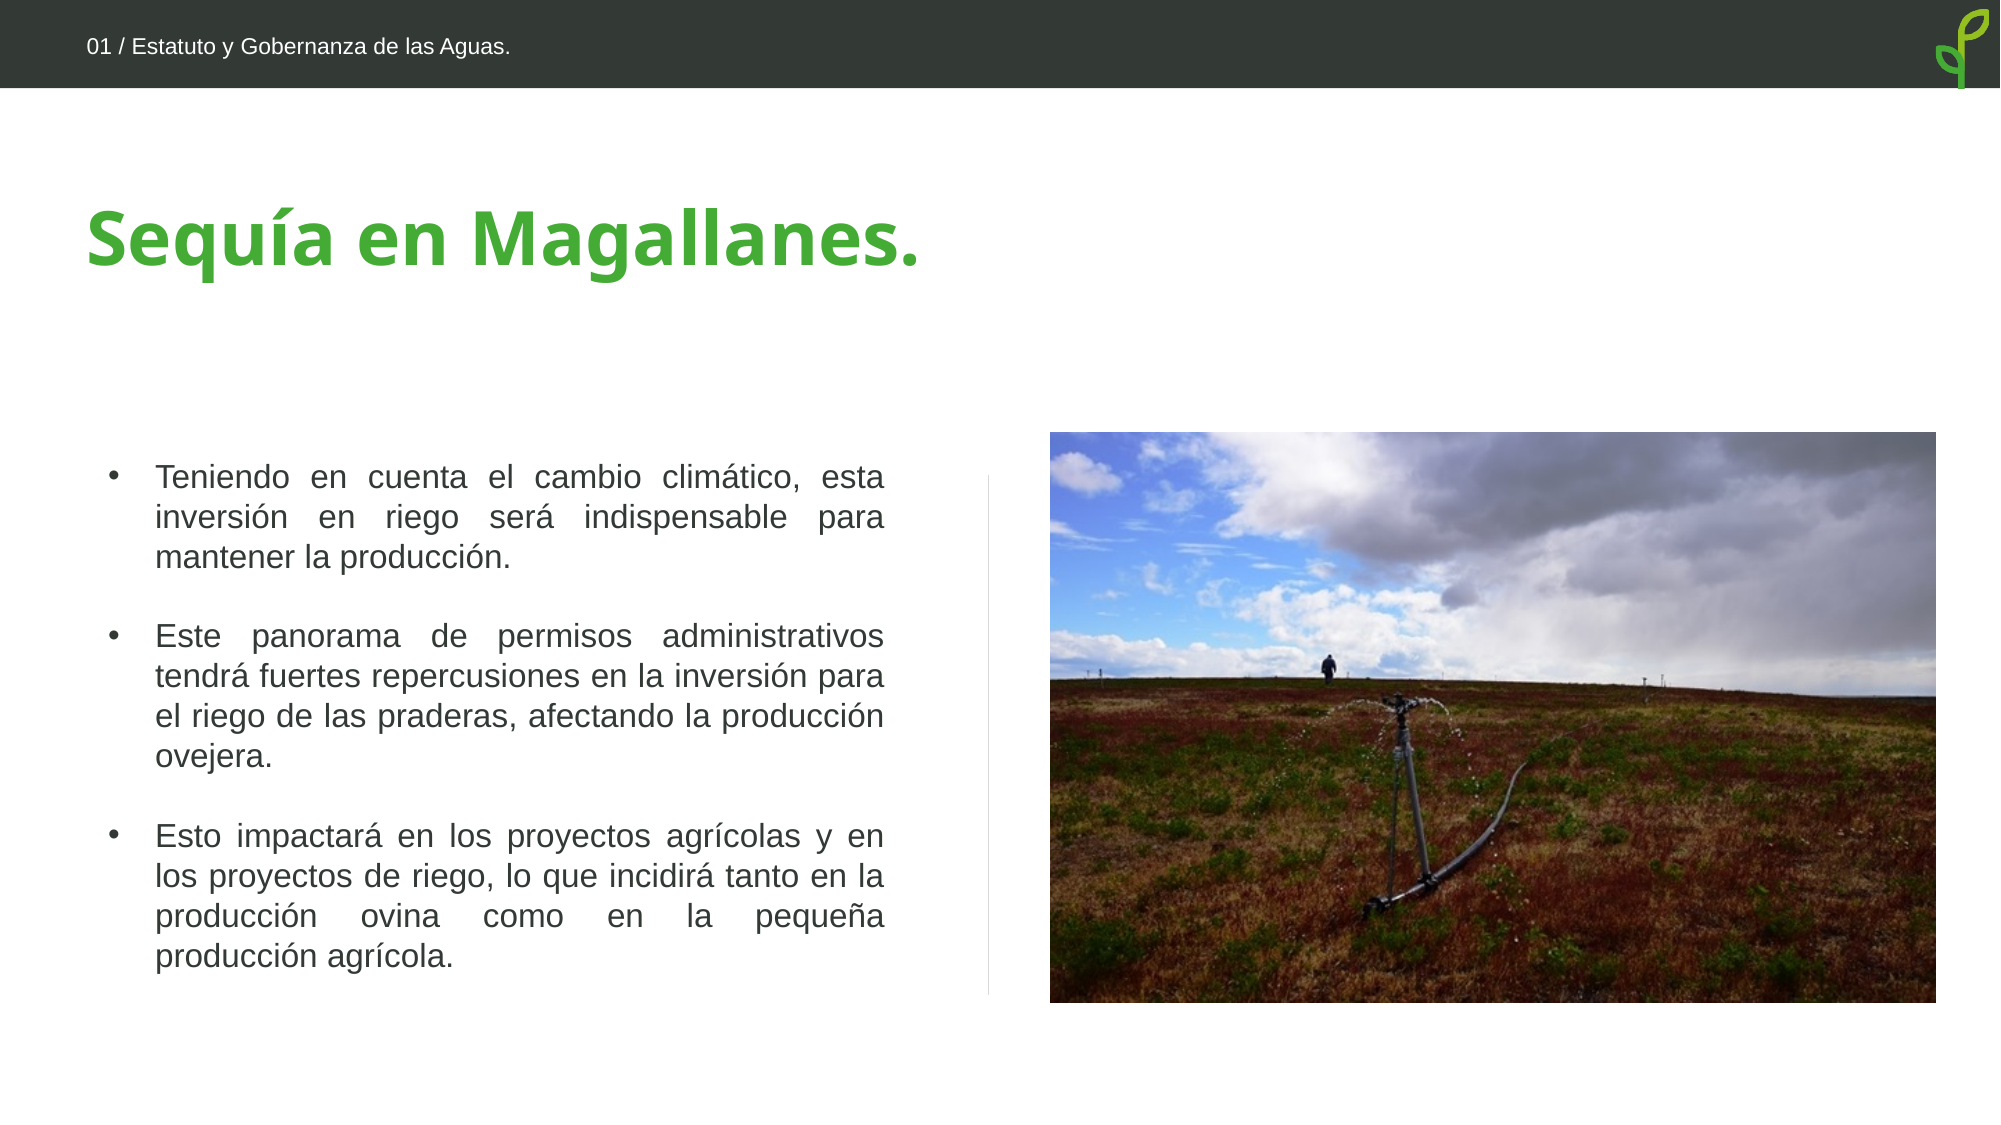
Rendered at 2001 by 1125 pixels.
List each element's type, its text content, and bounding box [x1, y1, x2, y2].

picture [1050, 432, 1936, 1004]
picture [1935, 9, 2000, 89]
text_box Sequía en Magallanes. [71, 198, 1083, 289]
text_box [0, 0, 2000, 89]
text_box 01 / Estatuto y Gobernanza de las Aguas. [71, 24, 689, 67]
text_box Teniendo en cuenta el cambio climático, esta inversión en riego será indispensable para mantener la producción. Este panorama de permisos administrativos tendrá fuertes repercusiones en la inversión para el riego de las praderas, afectando la producción ovejera. Esto impactará en los proyectos agrícolas y en los proyectos de riego, lo que incidirá tanto en la producción ovina como en la pequeña producción agrícola. [93, 447, 901, 982]
